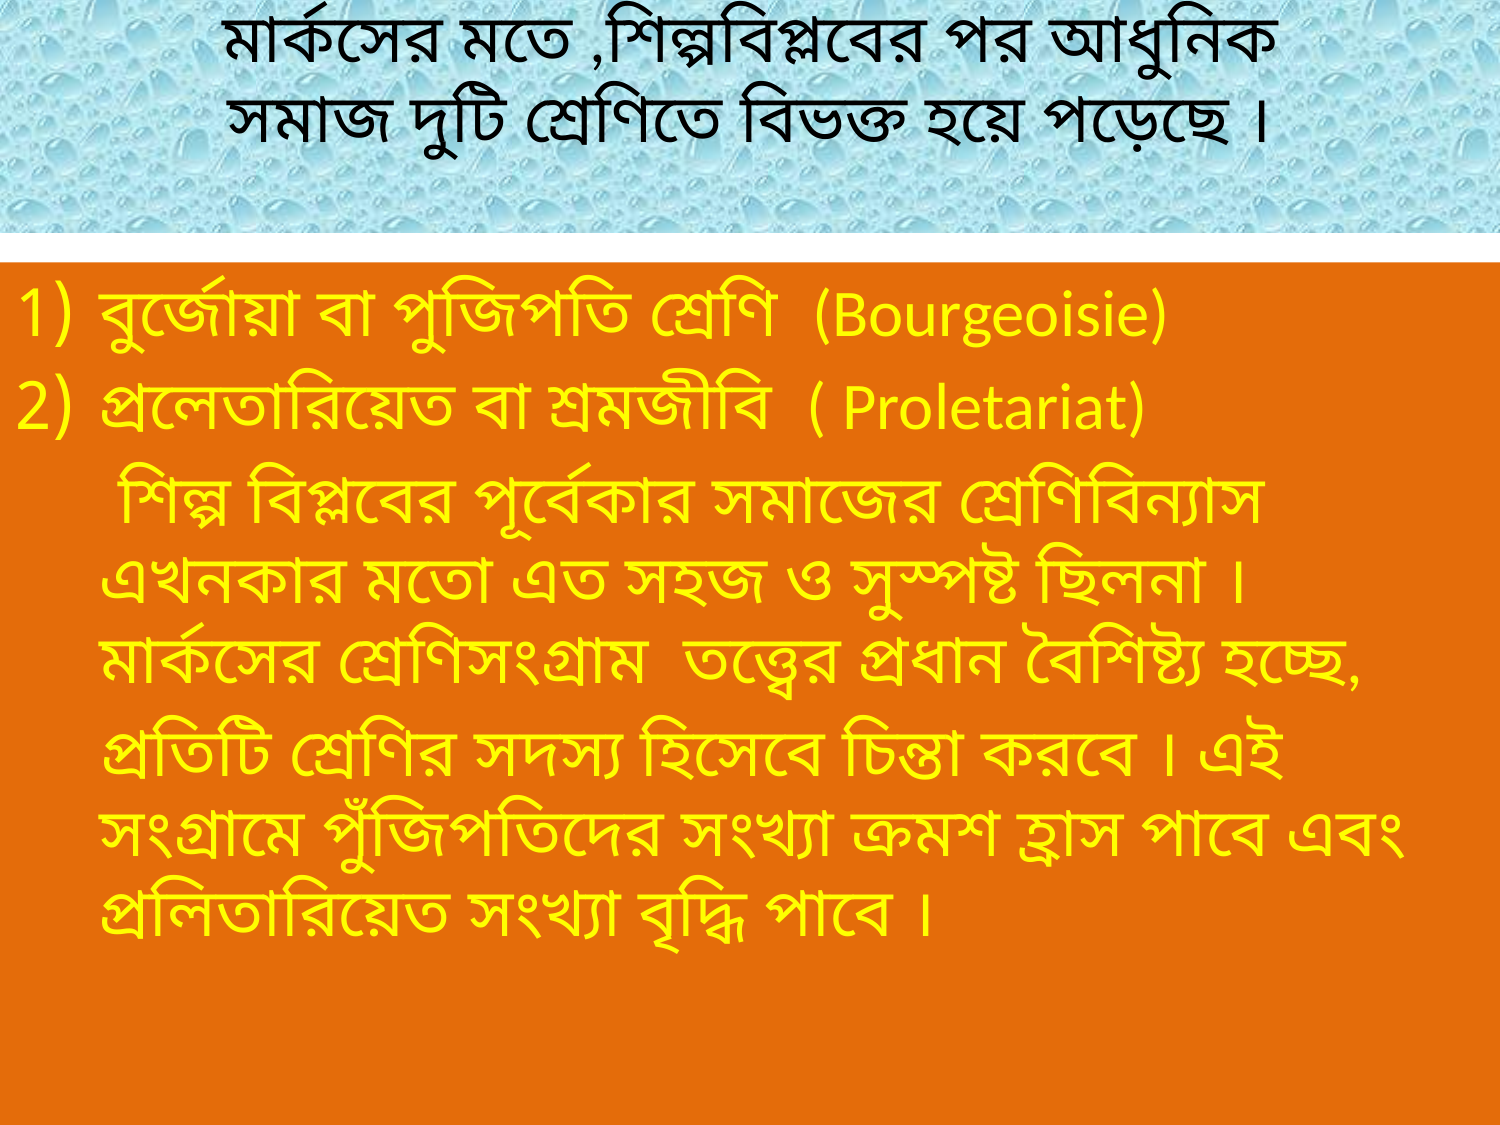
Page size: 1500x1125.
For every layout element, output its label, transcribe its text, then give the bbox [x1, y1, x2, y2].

list বুর্জোয়া বা পুজিপতি শ্রেণি (Bourgeoisie) প্রলেতারিয়েত বা শ্রমজীবি ( Proletariat) শিল্প বিপ্লবের পূর্বেকার সমাজের শ্রেণিবিন্যাস এখনকার মতো এত সহজ ও সুস্পষ্ট ছিলনা । মার্কসের শ্রেণিসংগ্রাম তত্ত্বের প্রধান বৈশিষ্ট্য হচ্ছে, প্রতিটি শ্রেণির সদস্য হিসেবে চিন্তা করবে । এই সংগ্রামে পুঁজিপতিদের সংখ্যা ক্রমশ হ্রাস পাবে এবং প্রলিতারিয়েত সংখ্যা বৃদ্ধি পাবে । [0, 262, 1500, 1125]
title মার্কসের মতে ,শিল্পবিপ্লবের পর আধুনিক সমাজ দুটি শ্রেণিতে বিভক্ত হয়ে পড়েছে । [0, 0, 1500, 233]
